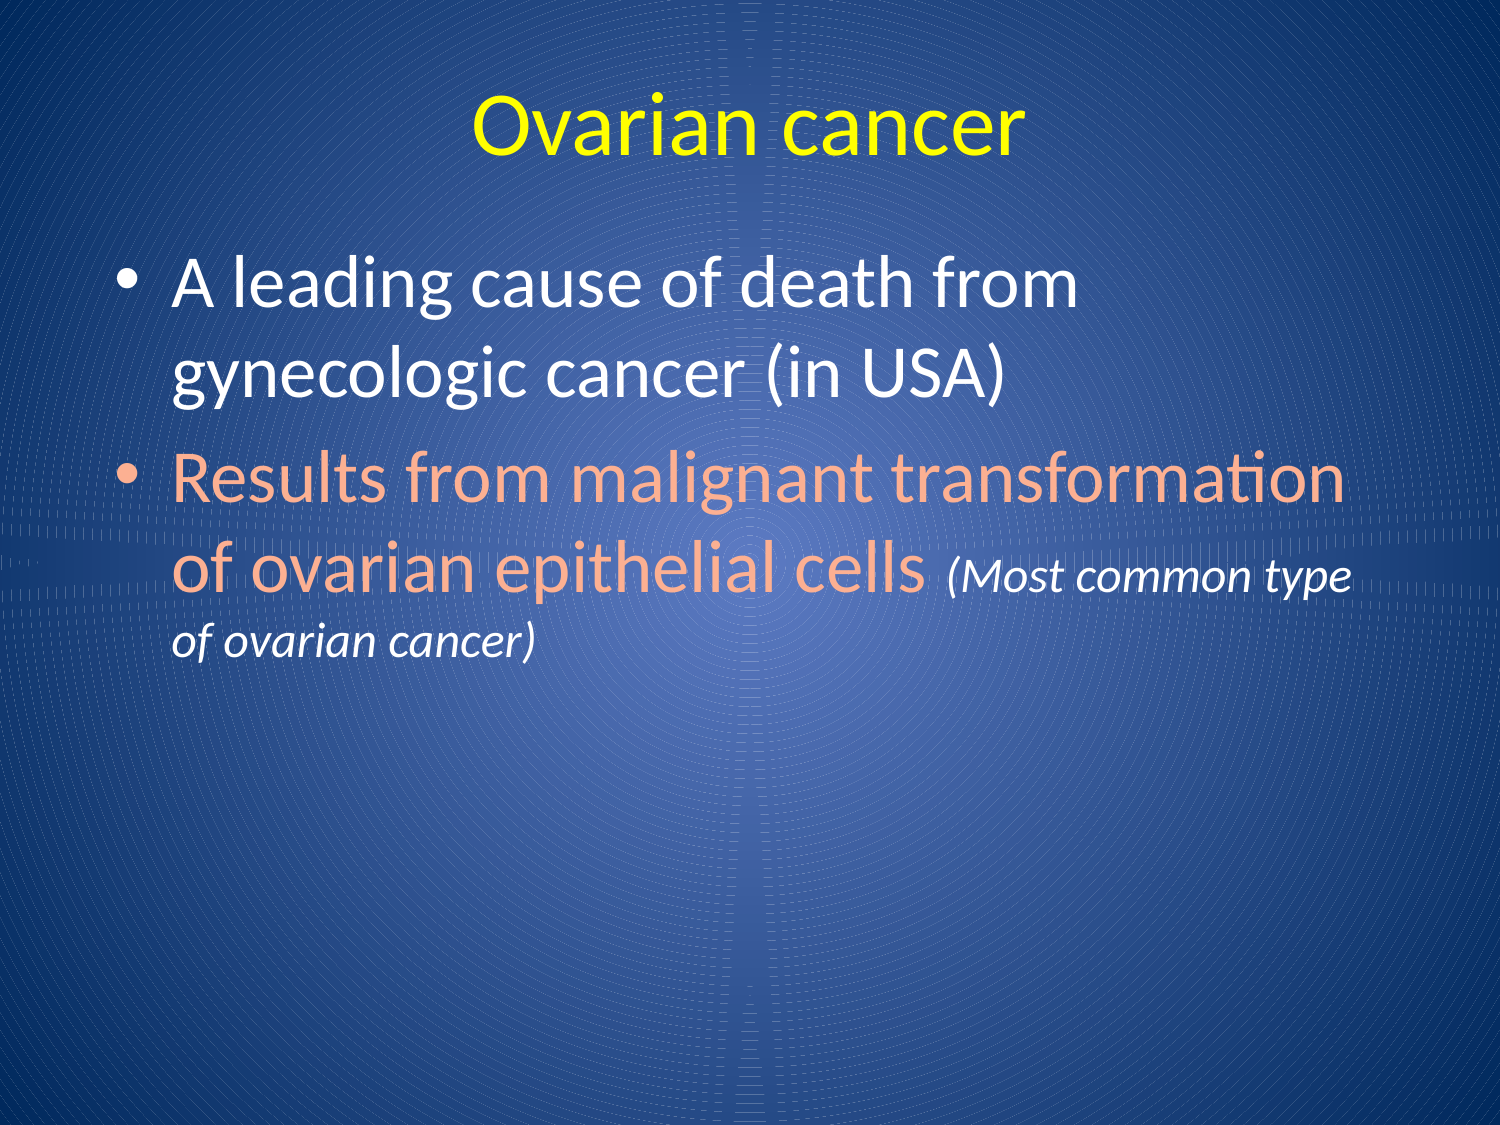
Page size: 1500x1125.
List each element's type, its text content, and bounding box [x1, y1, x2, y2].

list A leading cause of death from gynecologic cancer (in USA) Results from malignant transformation of ovarian epithelial cells (Most common type of ovarian cancer) [99, 224, 1388, 901]
title Ovarian cancer [74, 24, 1426, 213]
